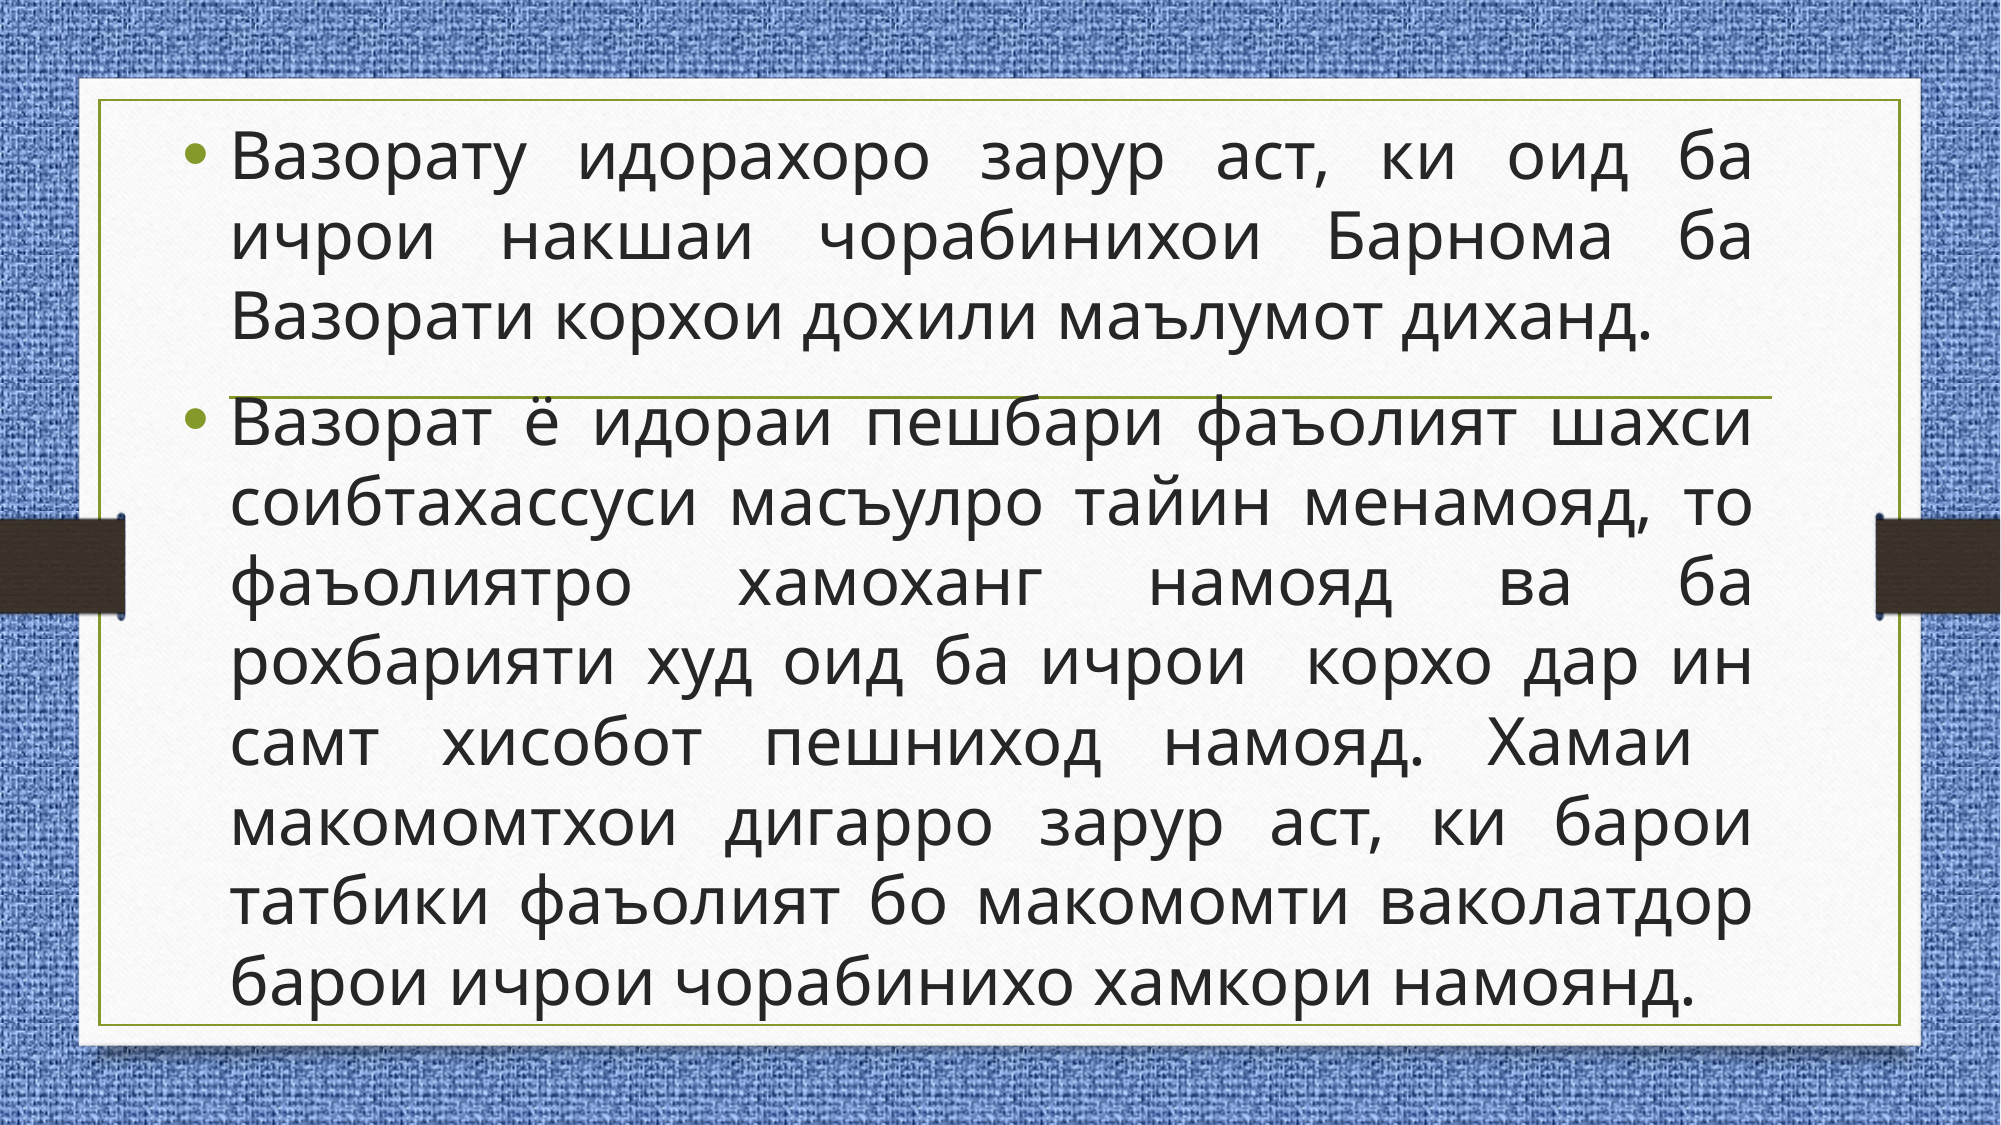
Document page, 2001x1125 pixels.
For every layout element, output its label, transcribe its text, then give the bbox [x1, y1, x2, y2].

list Вазорату идорахоро зарур аст, ки оид ба ичрои накшаи чорабинихои Барнома ба Вазорати корхои дохили маълумот диханд. Вазорат ё идораи пешбари фаъолият шахси соибтахассуси масъулро тайин менамояд, то фаъолиятро хамоханг намояд ва ба рохбарияти худ оид ба ичрои корхо дар ин самт хисобот пешниход намояд. Хамаи макомомтхои дигарро зарур аст, ки барои татбики фаъолият бо макомомти ваколатдор барои ичрои чорабинихо хамкори намоянд. [167, 105, 1772, 932]
picture [0, 0, 2001, 1125]
title [212, 161, 1783, 409]
